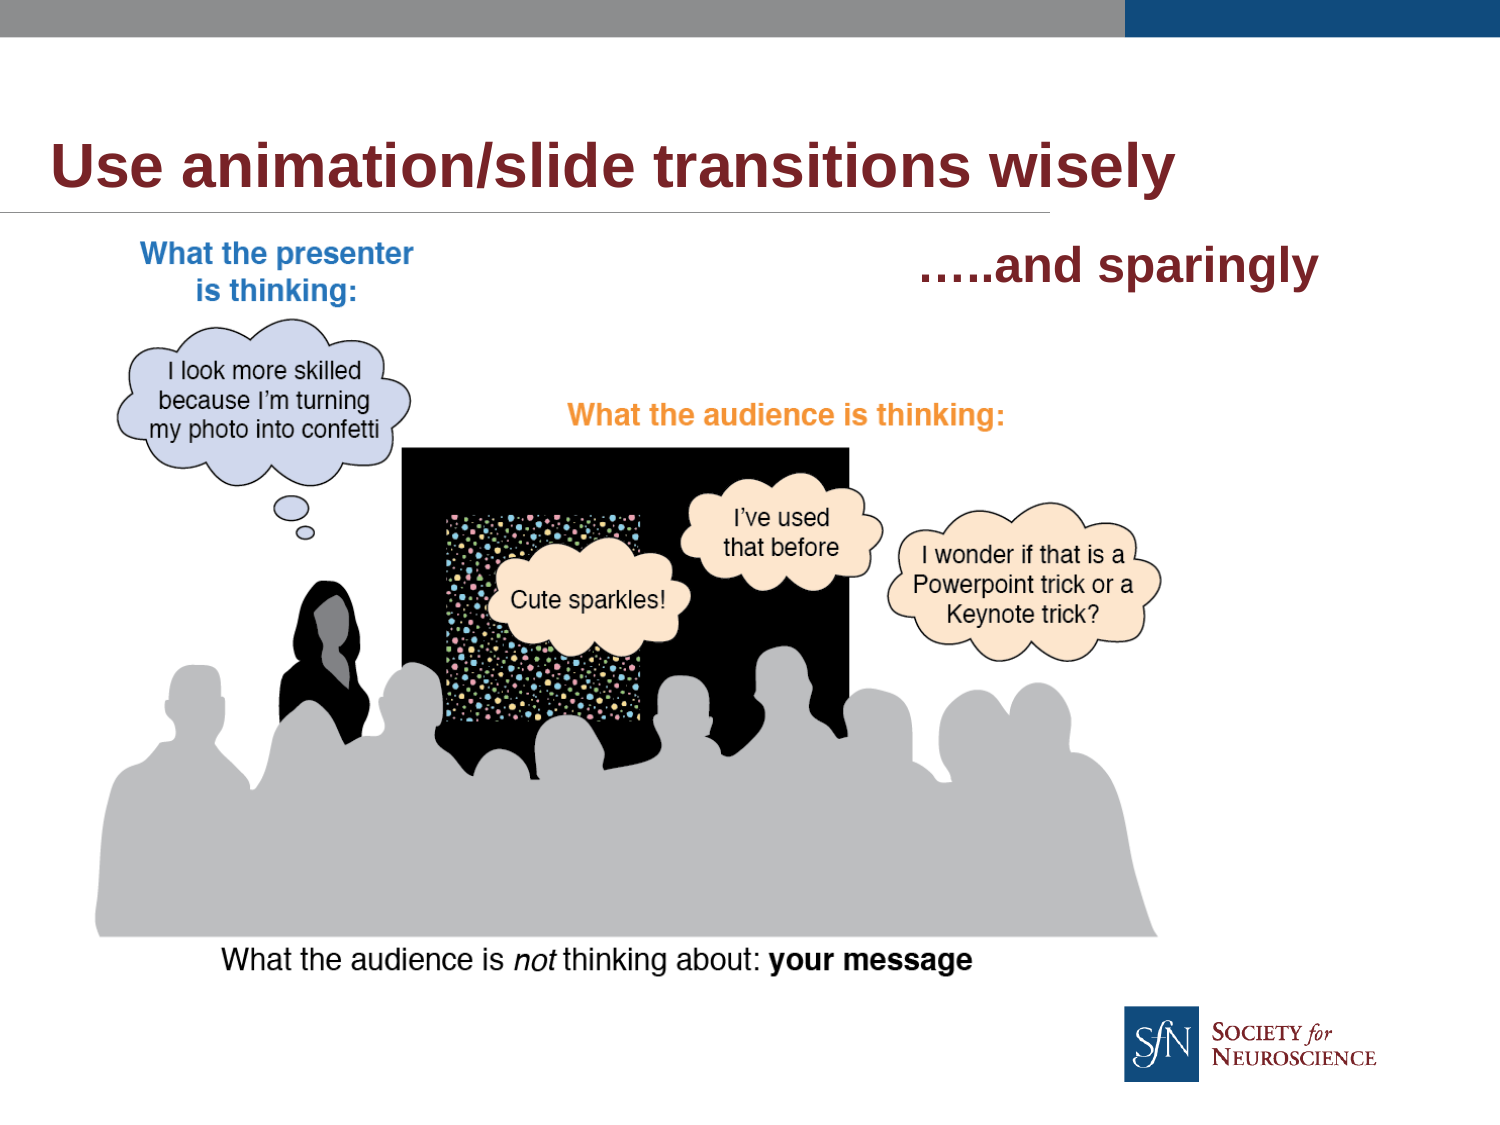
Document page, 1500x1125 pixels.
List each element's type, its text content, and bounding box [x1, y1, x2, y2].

text_box …..and sparingly [1202, 224, 1335, 300]
title Use animation/slide transitions wisely [50, 125, 1425, 200]
picture [49, 224, 1202, 997]
picture [1117, 999, 1381, 1087]
